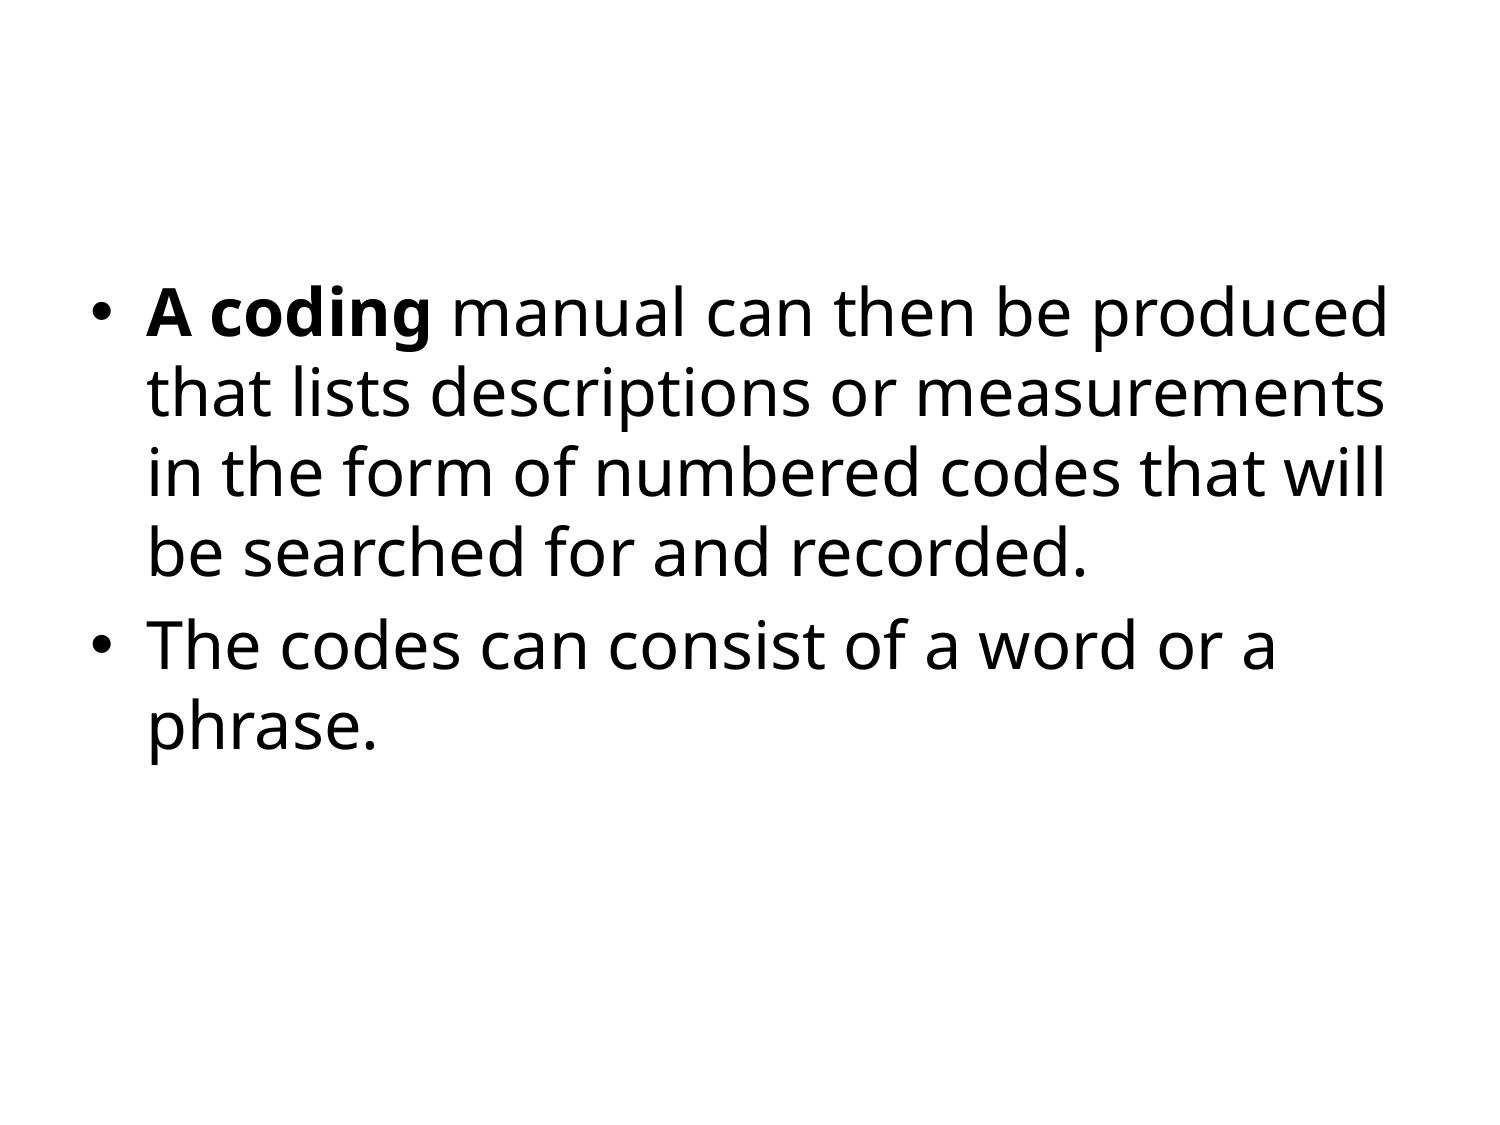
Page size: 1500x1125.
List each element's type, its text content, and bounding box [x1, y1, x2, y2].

list A coding manual can then be produced that lists descriptions or measurements in the form of numbered codes that will be searched for and recorded. The codes can consist of a word or a phrase. [75, 262, 1425, 1005]
